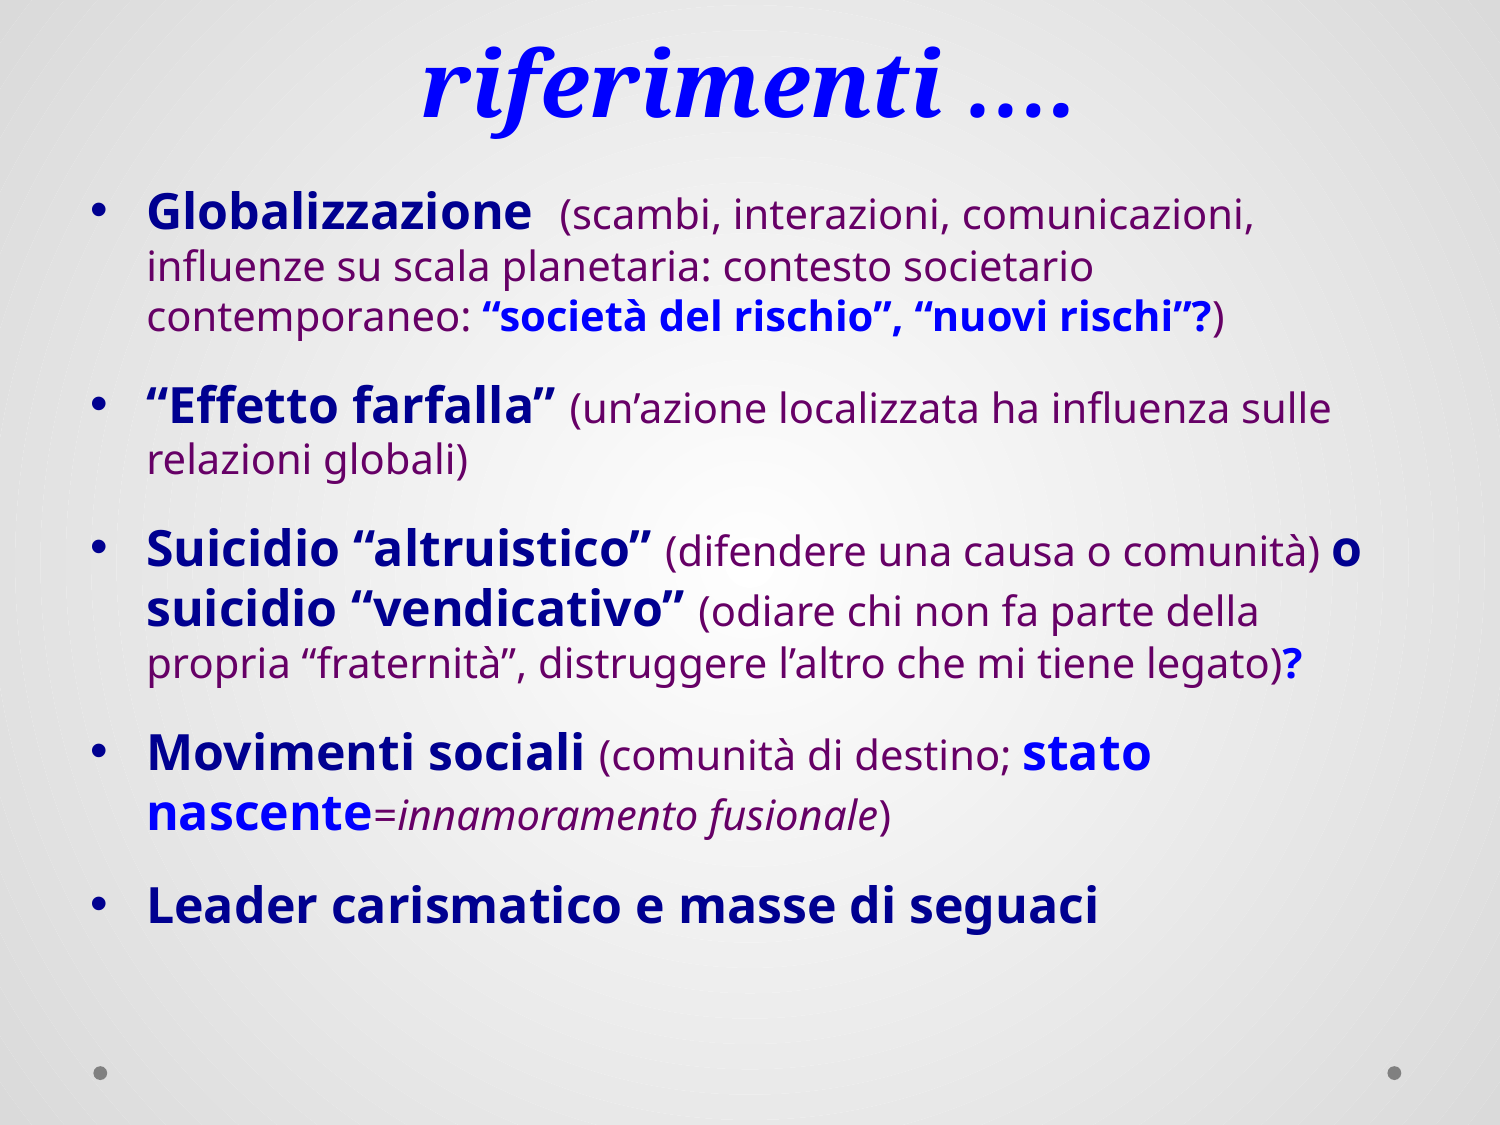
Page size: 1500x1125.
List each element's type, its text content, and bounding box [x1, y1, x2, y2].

list Globalizzazione (scambi, interazioni, comunicazioni, influenze su scala planetaria: contesto societario contemporaneo: “società del rischio”, “nuovi rischi”?) “Effetto farfalla” (un’azione localizzata ha influenza sulle relazioni globali) Suicidio “altruistico” (difendere una causa o comunità) o suicidio “vendicativo” (odiare chi non fa parte della propria “fraternità”, distruggere l’altro che mi tiene legato)? Movimenti sociali (comunità di destino; stato nascente=innamoramento fusionale) Leader carismatico e masse di seguaci [75, 172, 1425, 1048]
title riferimenti …. [75, 0, 1425, 144]
